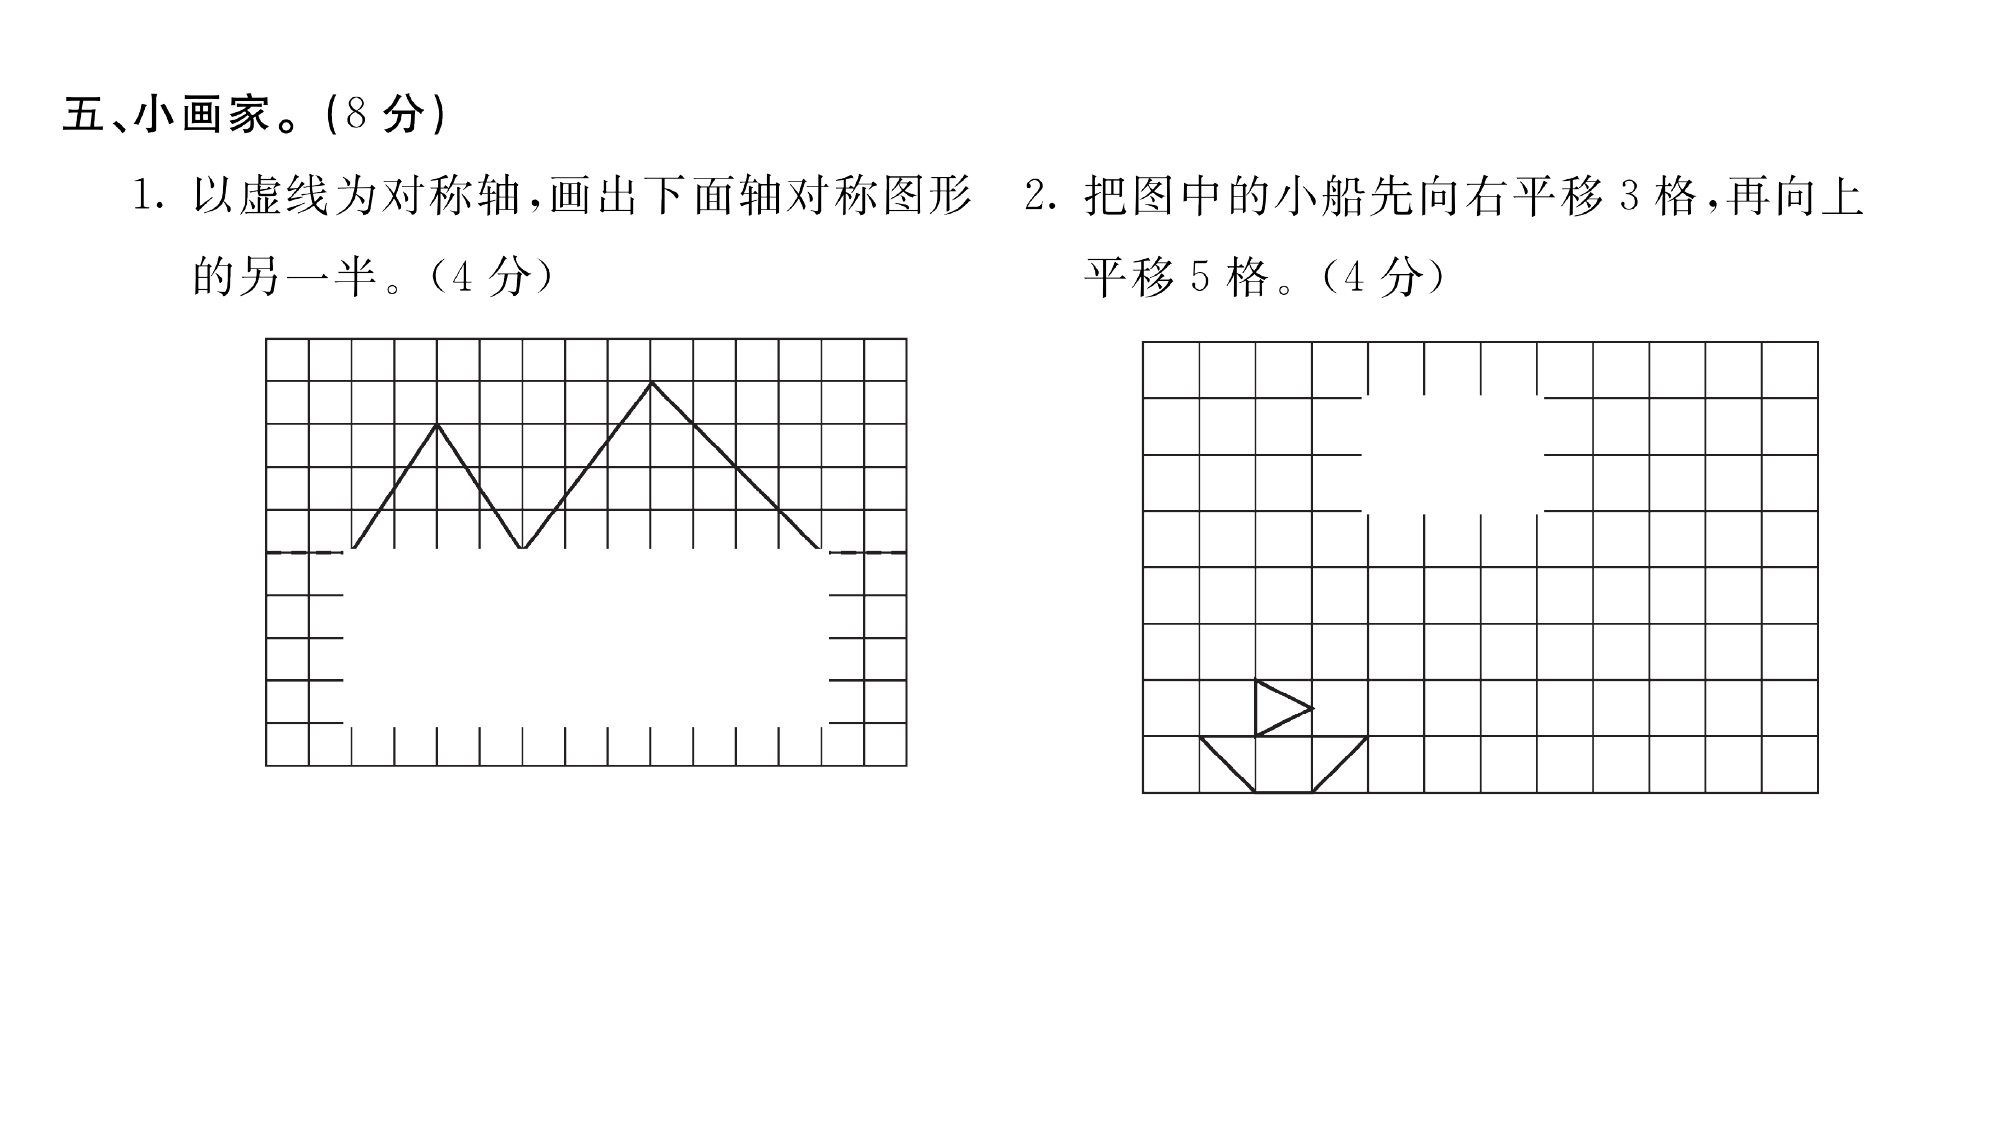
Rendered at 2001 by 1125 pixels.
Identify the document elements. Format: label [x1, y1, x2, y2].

picture [58, 58, 1949, 807]
